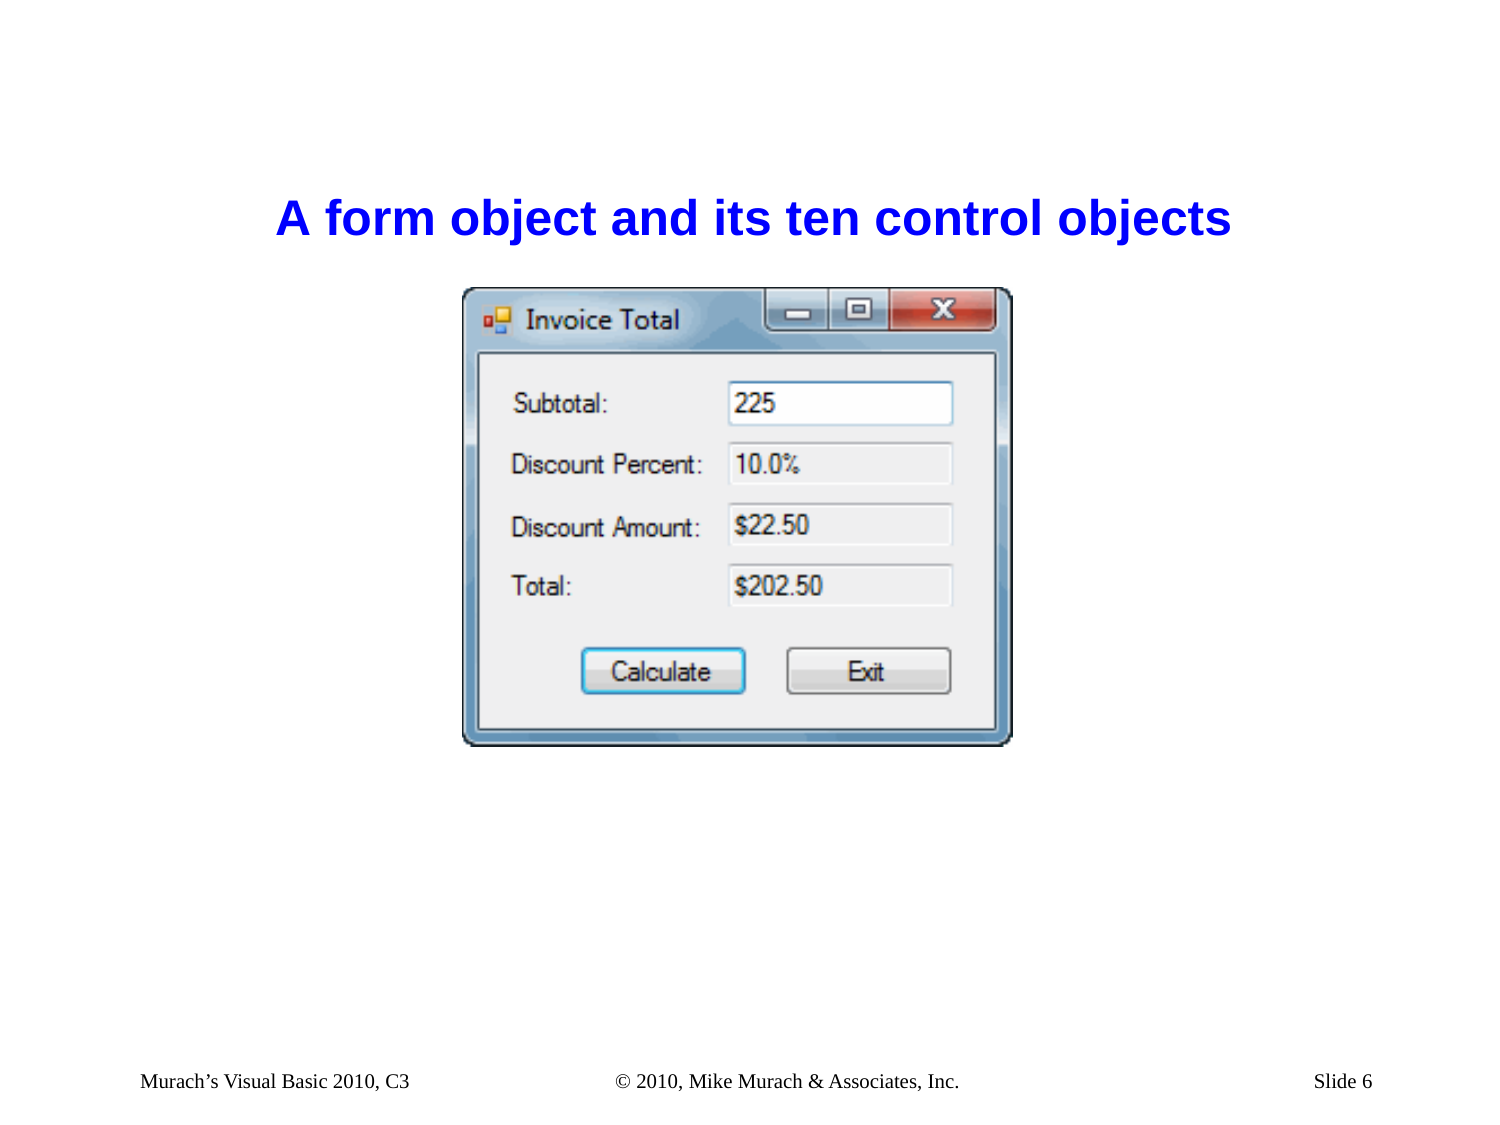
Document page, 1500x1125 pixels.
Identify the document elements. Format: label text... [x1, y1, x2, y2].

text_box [274, 187, 1476, 293]
slide_number Slide 6 [1074, 1024, 1388, 1101]
picture [462, 287, 1013, 748]
footer © 2010, Mike Murach & Associates, Inc. [512, 1024, 1063, 1101]
slide_number Murach’s Visual Basic 2010, C3 [124, 1024, 451, 1101]
